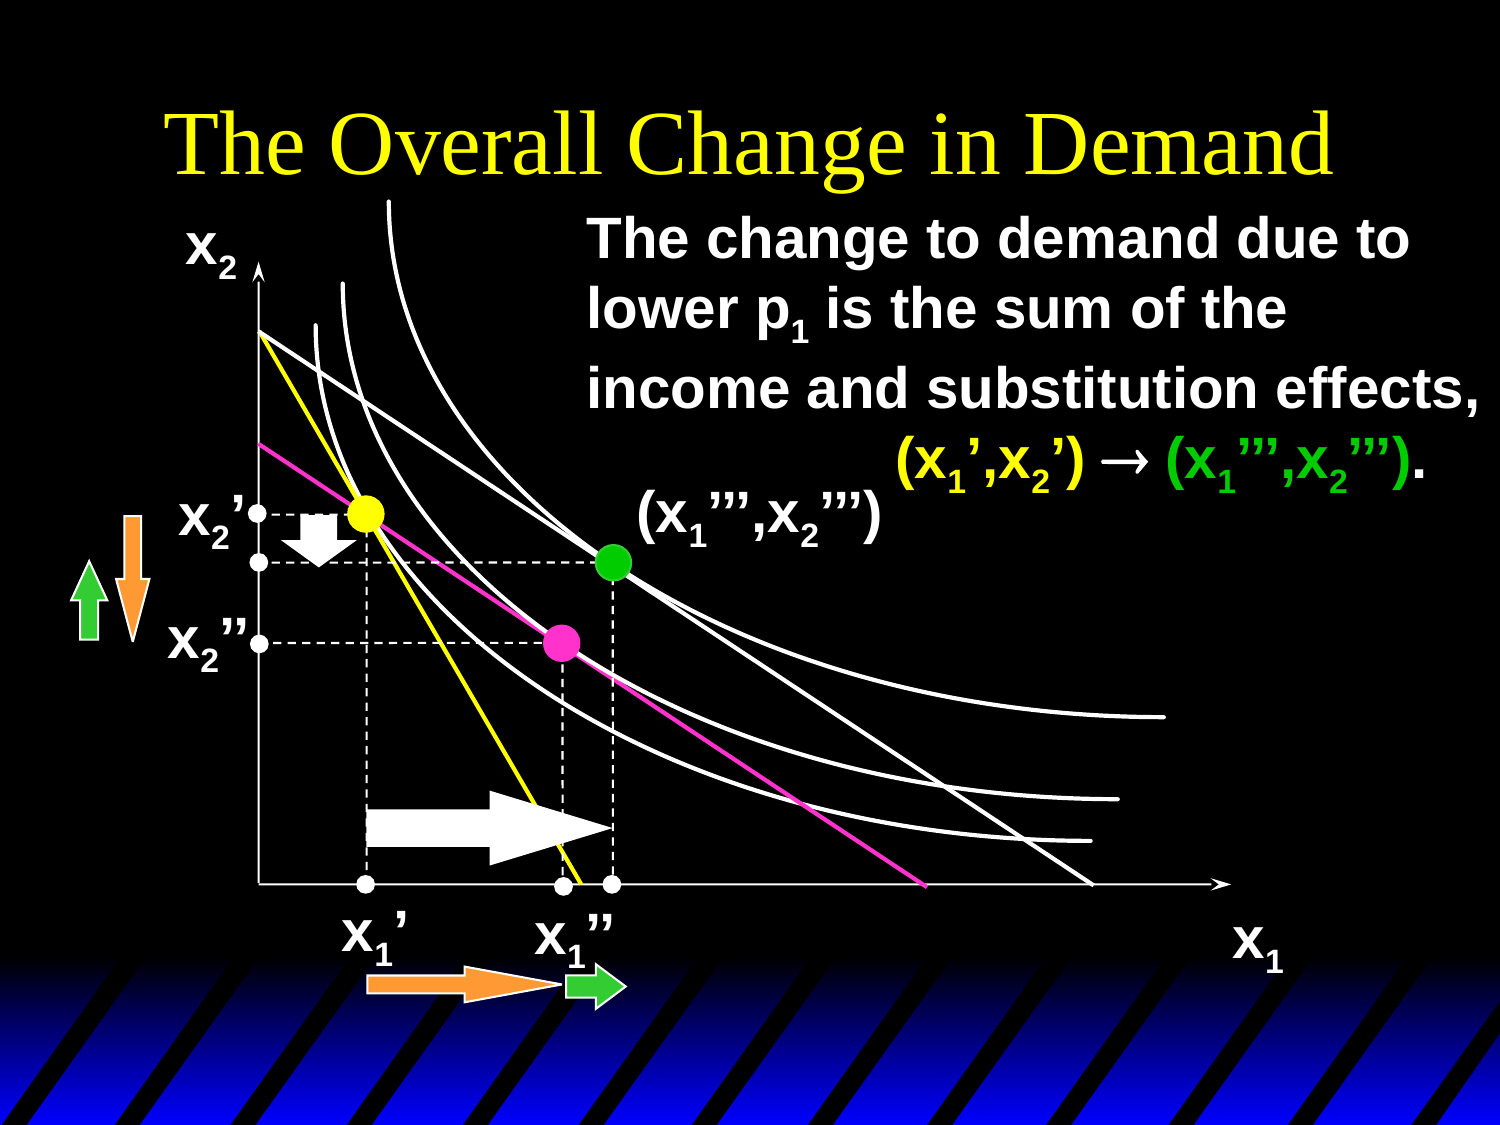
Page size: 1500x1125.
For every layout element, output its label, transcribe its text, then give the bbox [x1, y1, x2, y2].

text_box [595, 545, 632, 581]
text_box [602, 874, 622, 894]
text_box The change to demand due to lower p1 is the sum of the income and substitution effects, (x1’,x2’)  (x1’’’,x2’’’). [571, 192, 1497, 508]
text_box [315, 325, 1091, 841]
text_box [566, 964, 626, 1009]
text_box [542, 624, 581, 663]
text_box x2 [170, 199, 253, 294]
text_box x1’ [326, 885, 425, 981]
text_box [388, 201, 621, 554]
text_box [627, 508, 1164, 718]
text_box [284, 516, 354, 567]
text_box [265, 636, 269, 652]
text_box x1’’ [519, 888, 632, 984]
text_box x1 [1217, 892, 1300, 988]
text_box [116, 516, 150, 642]
text_box [367, 966, 562, 1003]
text_box x2’ [163, 469, 262, 564]
text_box [262, 505, 267, 522]
text_box [356, 874, 376, 885]
text_box x2’’ [152, 592, 265, 688]
text_box [554, 877, 573, 888]
text_box [366, 790, 613, 866]
text_box [71, 561, 108, 640]
text_box [347, 495, 385, 533]
text_box [249, 553, 269, 572]
text_box [1210, 878, 1232, 891]
text_box [342, 283, 1118, 800]
text_box (x1’’’,x2’’’) [621, 508, 899, 562]
text_box [253, 261, 265, 283]
title The Overall Change in Demand [112, 37, 1388, 238]
